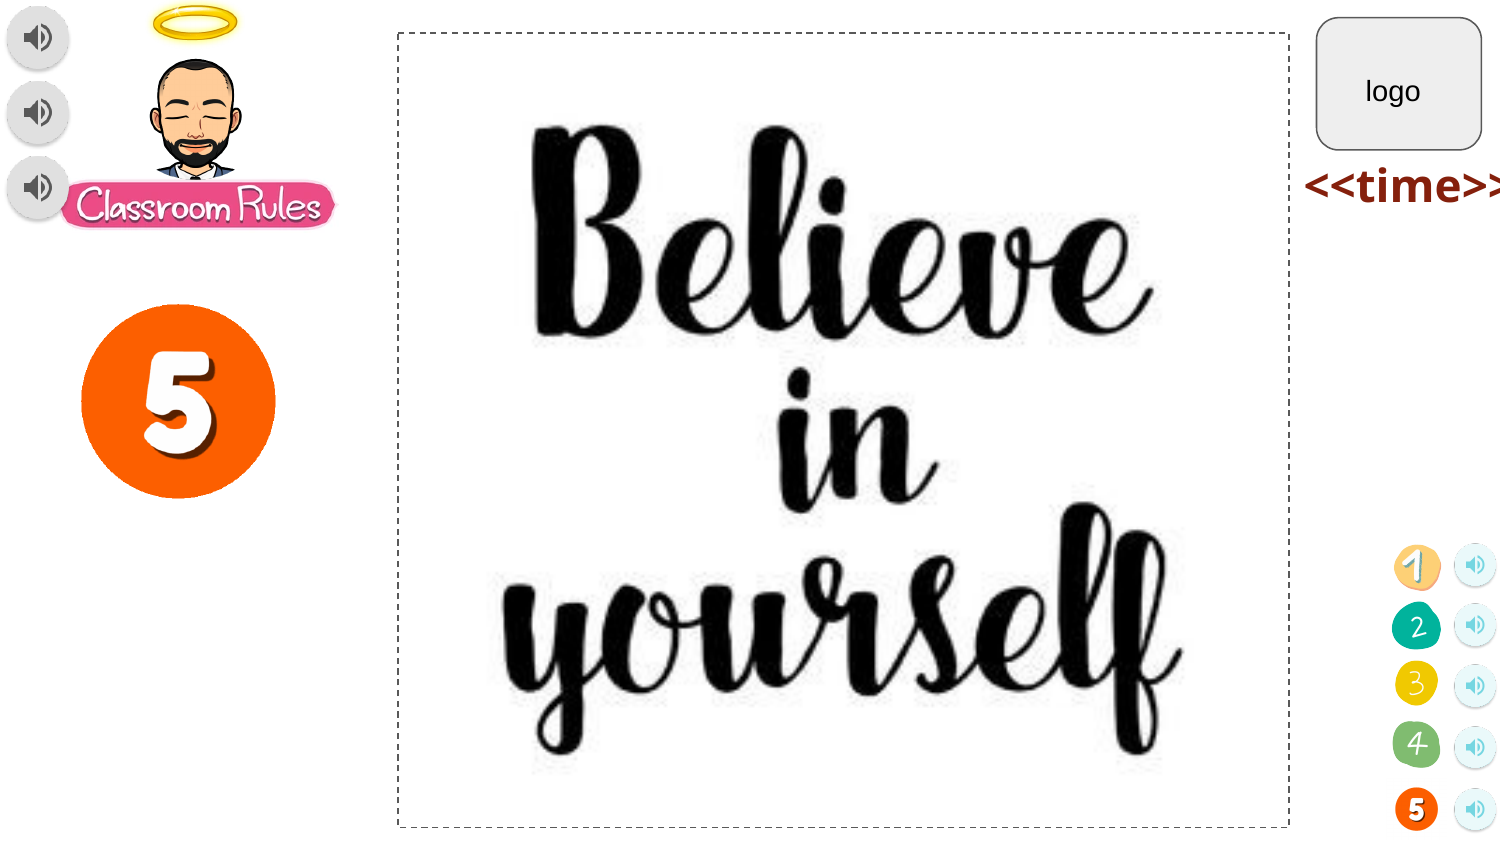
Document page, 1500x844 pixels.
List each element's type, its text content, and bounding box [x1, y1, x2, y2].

picture [1450, 599, 1500, 650]
picture [0, 0, 341, 233]
picture [39, 262, 317, 540]
picture [1391, 540, 1442, 591]
picture [398, 33, 1289, 828]
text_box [1316, 17, 1482, 151]
picture [1450, 722, 1500, 773]
picture [1450, 539, 1500, 590]
picture [1385, 778, 1447, 840]
picture [1450, 783, 1500, 834]
picture [1391, 719, 1442, 769]
picture [1450, 660, 1500, 711]
text_box <<time>> [1294, 141, 1500, 282]
picture [1391, 600, 1442, 651]
picture [1391, 659, 1442, 710]
